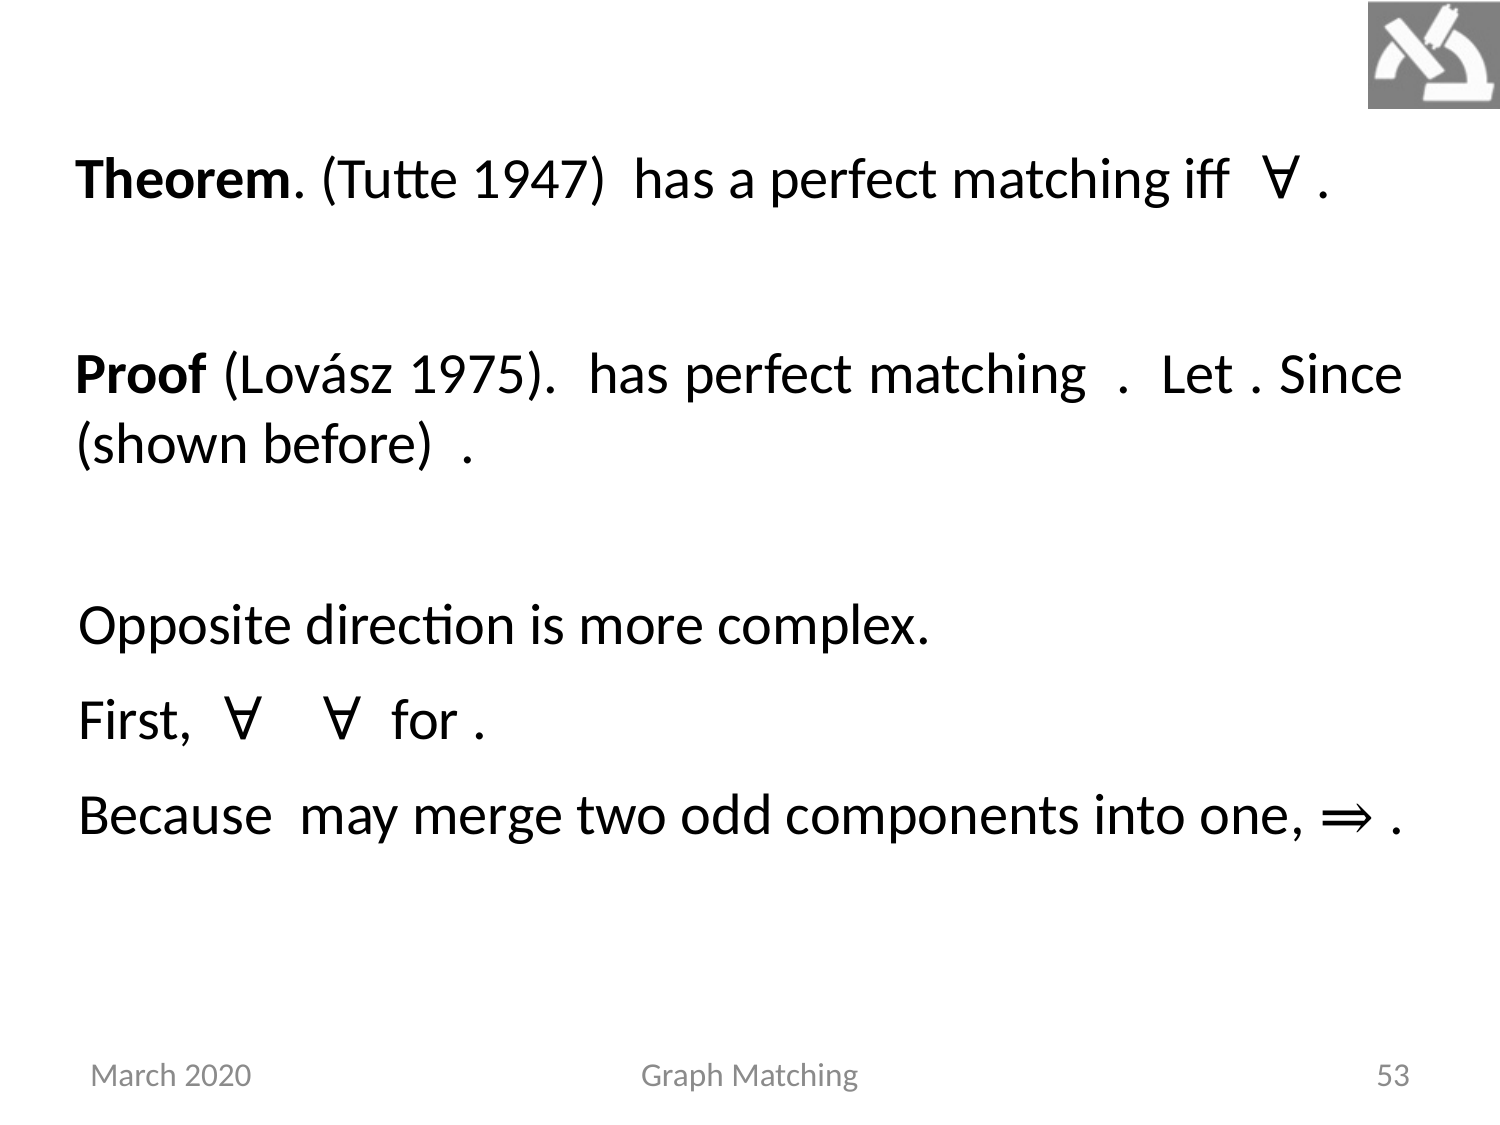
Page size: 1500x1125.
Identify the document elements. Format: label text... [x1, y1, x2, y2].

footer Graph Matching [512, 1042, 988, 1103]
picture [1368, 1, 1500, 109]
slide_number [75, 1042, 425, 1103]
slide_number 53 [1074, 1042, 1425, 1103]
